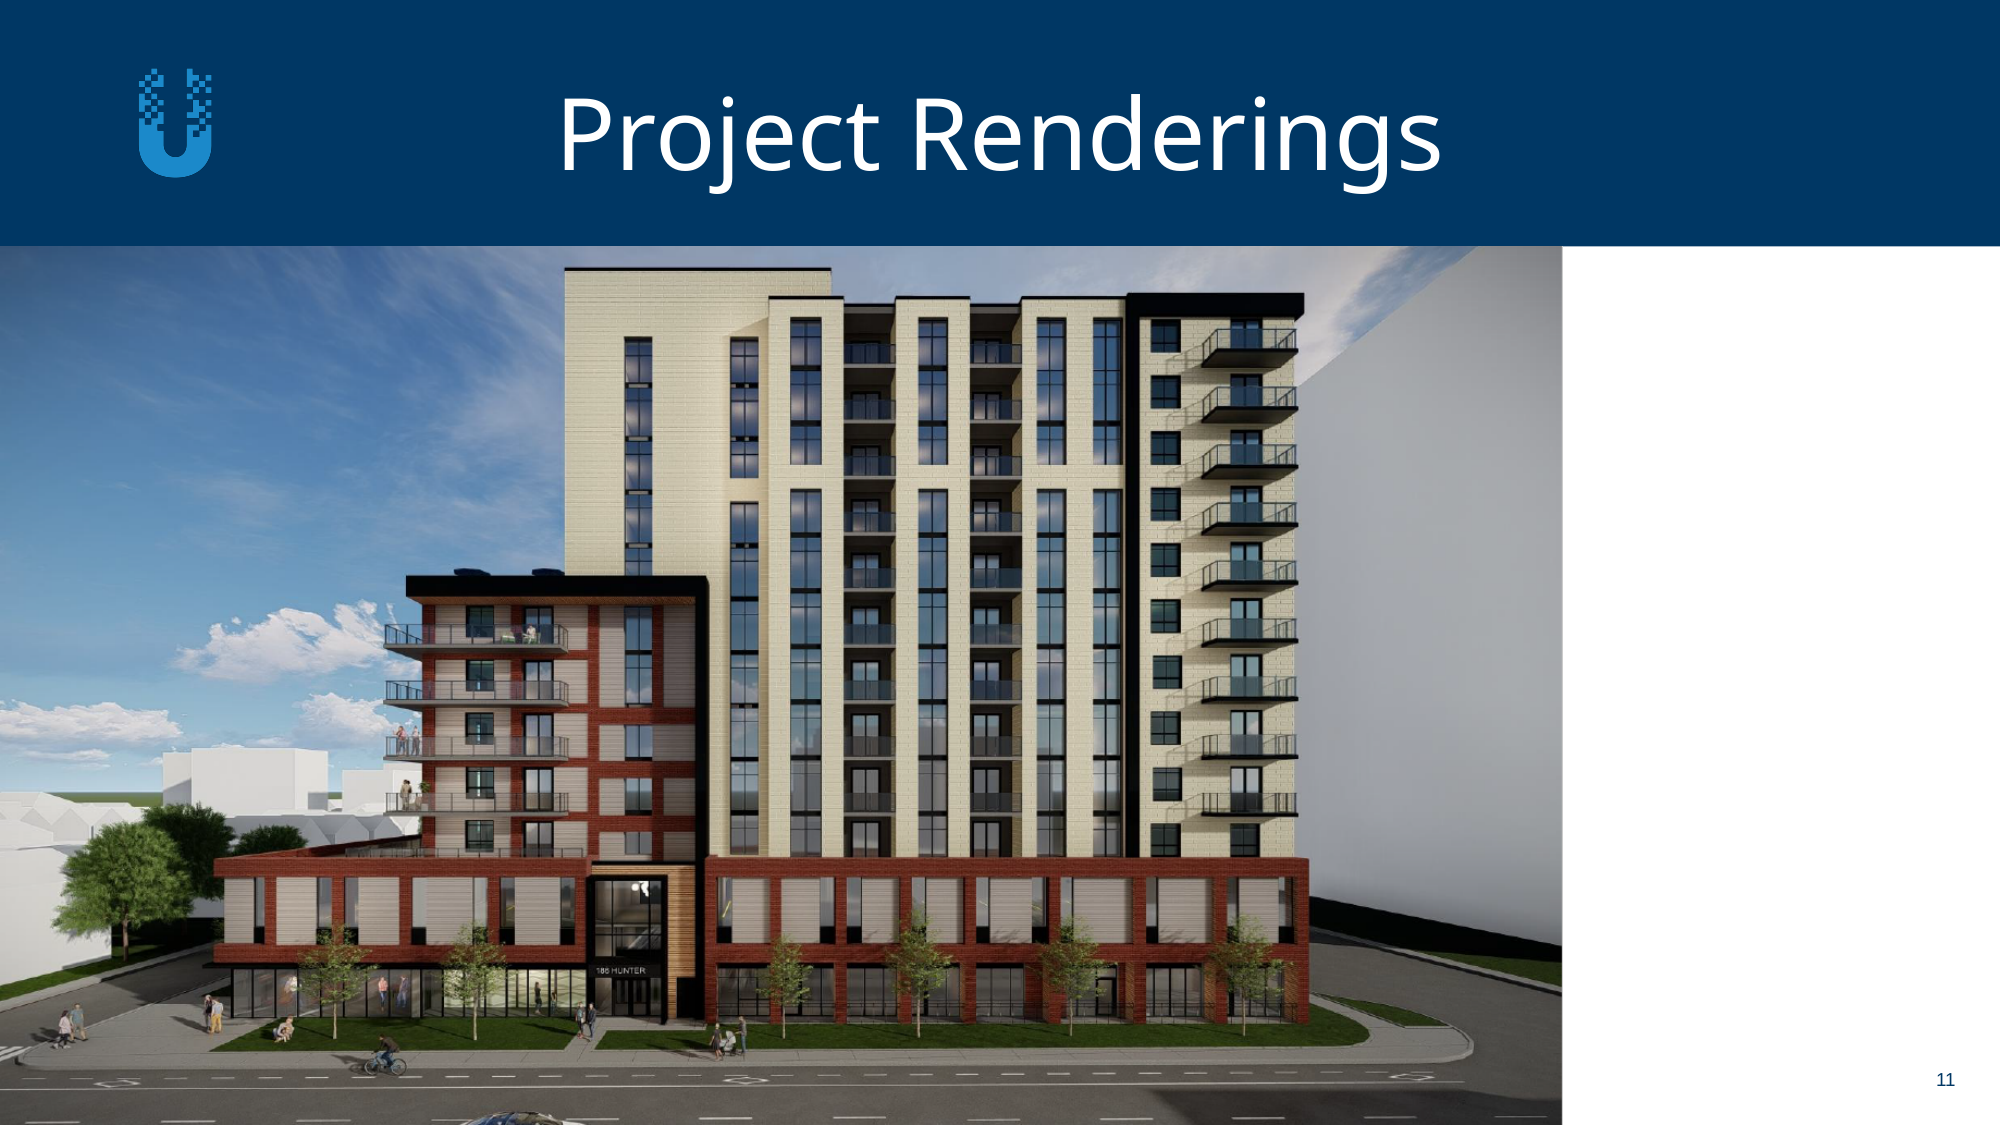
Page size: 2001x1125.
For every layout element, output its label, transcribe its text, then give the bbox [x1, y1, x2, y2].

title Project Renderings [137, 29, 1863, 247]
picture [0, 246, 1563, 1125]
